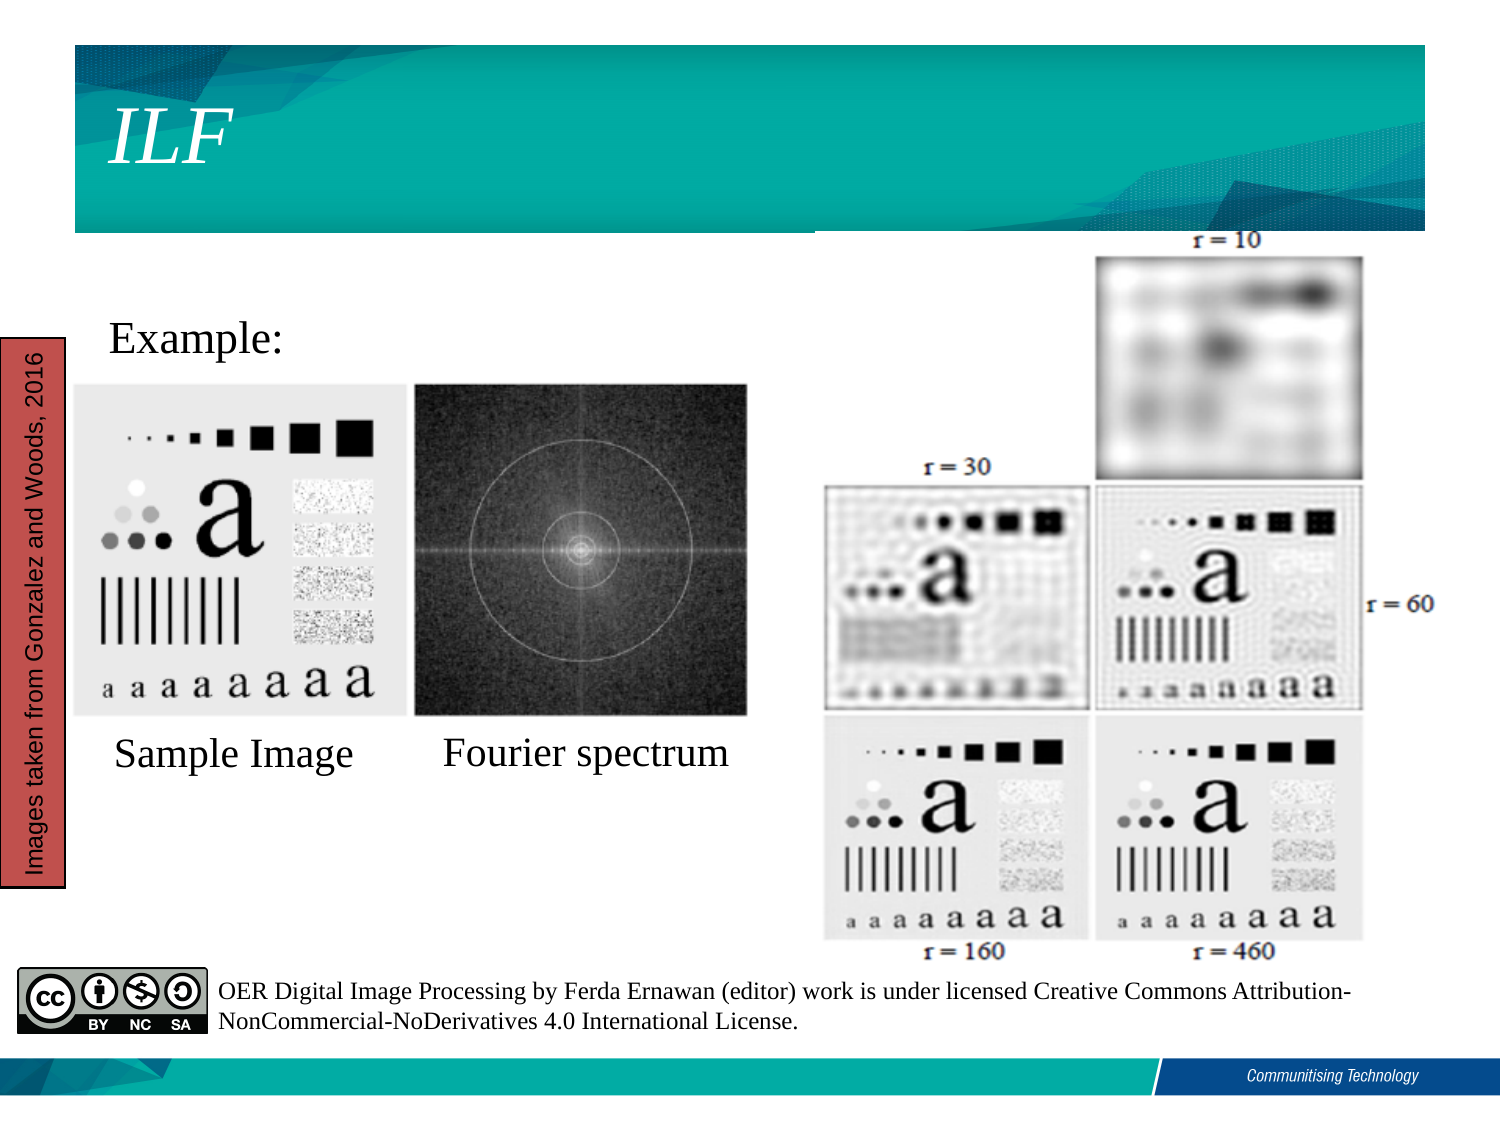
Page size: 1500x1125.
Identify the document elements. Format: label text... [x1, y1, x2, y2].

title ILF [93, 56, 1369, 204]
text_box Sample Image [99, 735, 380, 783]
text_box Images taken from Gonzalez and Woods, 2016 [0, 337, 65, 888]
list Example: [93, 299, 810, 975]
text_box Fourier spectrum [428, 733, 756, 782]
picture [0, 0, 1500, 1125]
